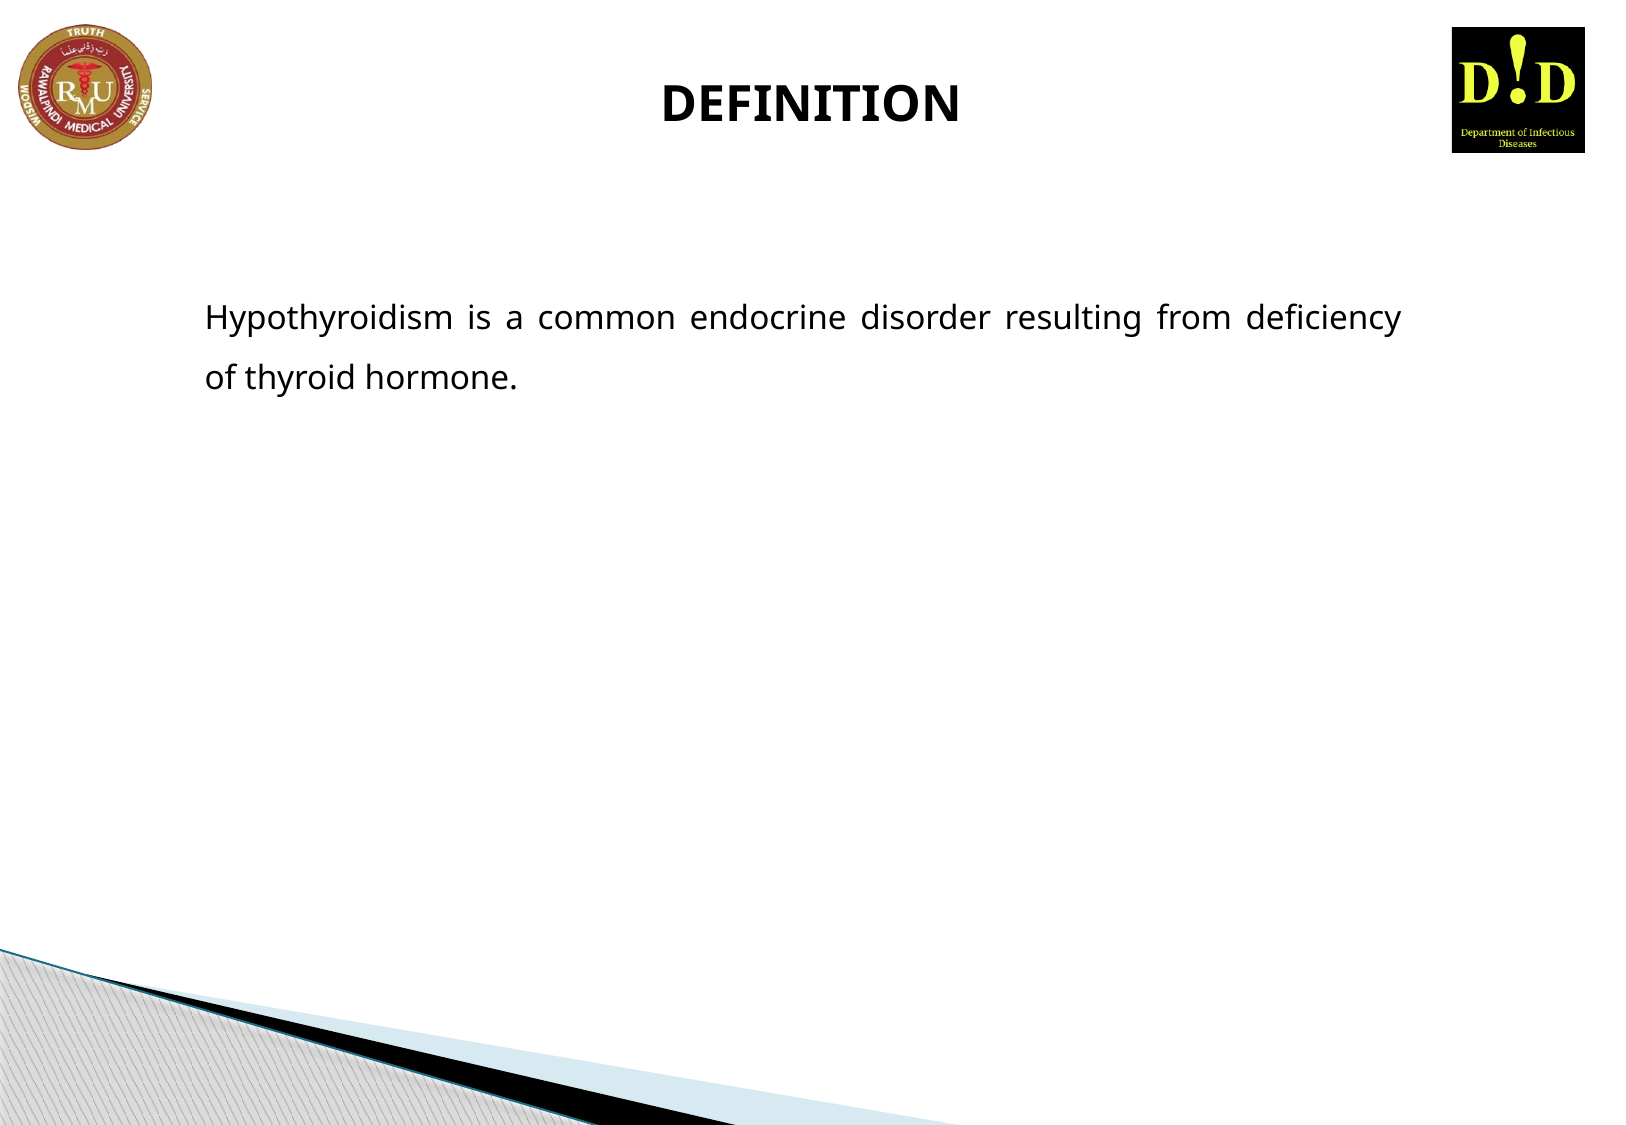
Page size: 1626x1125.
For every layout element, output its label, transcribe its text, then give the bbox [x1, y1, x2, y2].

picture [17, 24, 152, 150]
picture [1451, 27, 1586, 154]
title DEFINITION [60, 24, 1563, 179]
text_box Hypothyroidism is a common endocrine disorder resulting from deficiency of thyroid hormone. [189, 268, 1418, 404]
